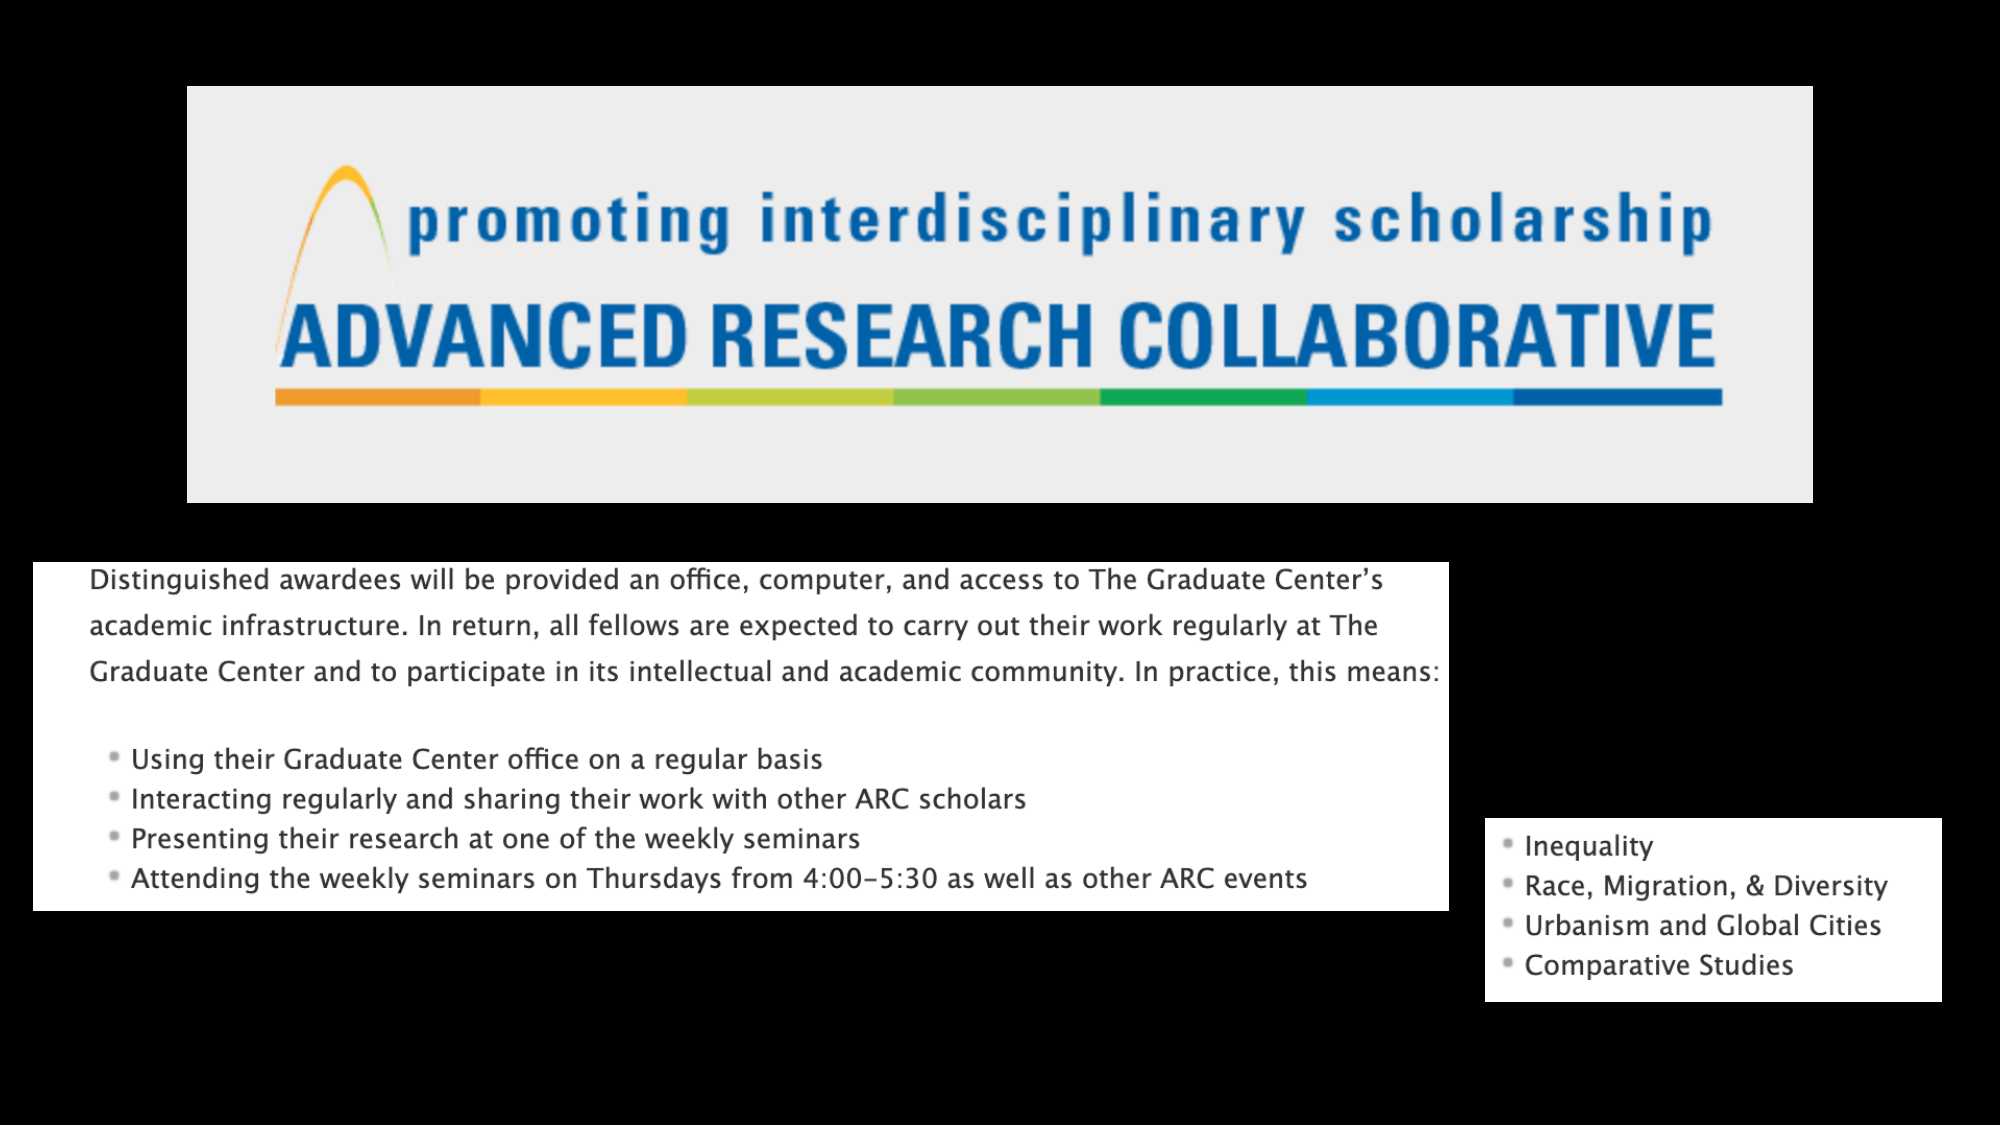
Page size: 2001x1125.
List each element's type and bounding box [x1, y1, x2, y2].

picture [33, 562, 1449, 911]
picture [187, 86, 1813, 503]
picture [1485, 818, 1942, 1002]
